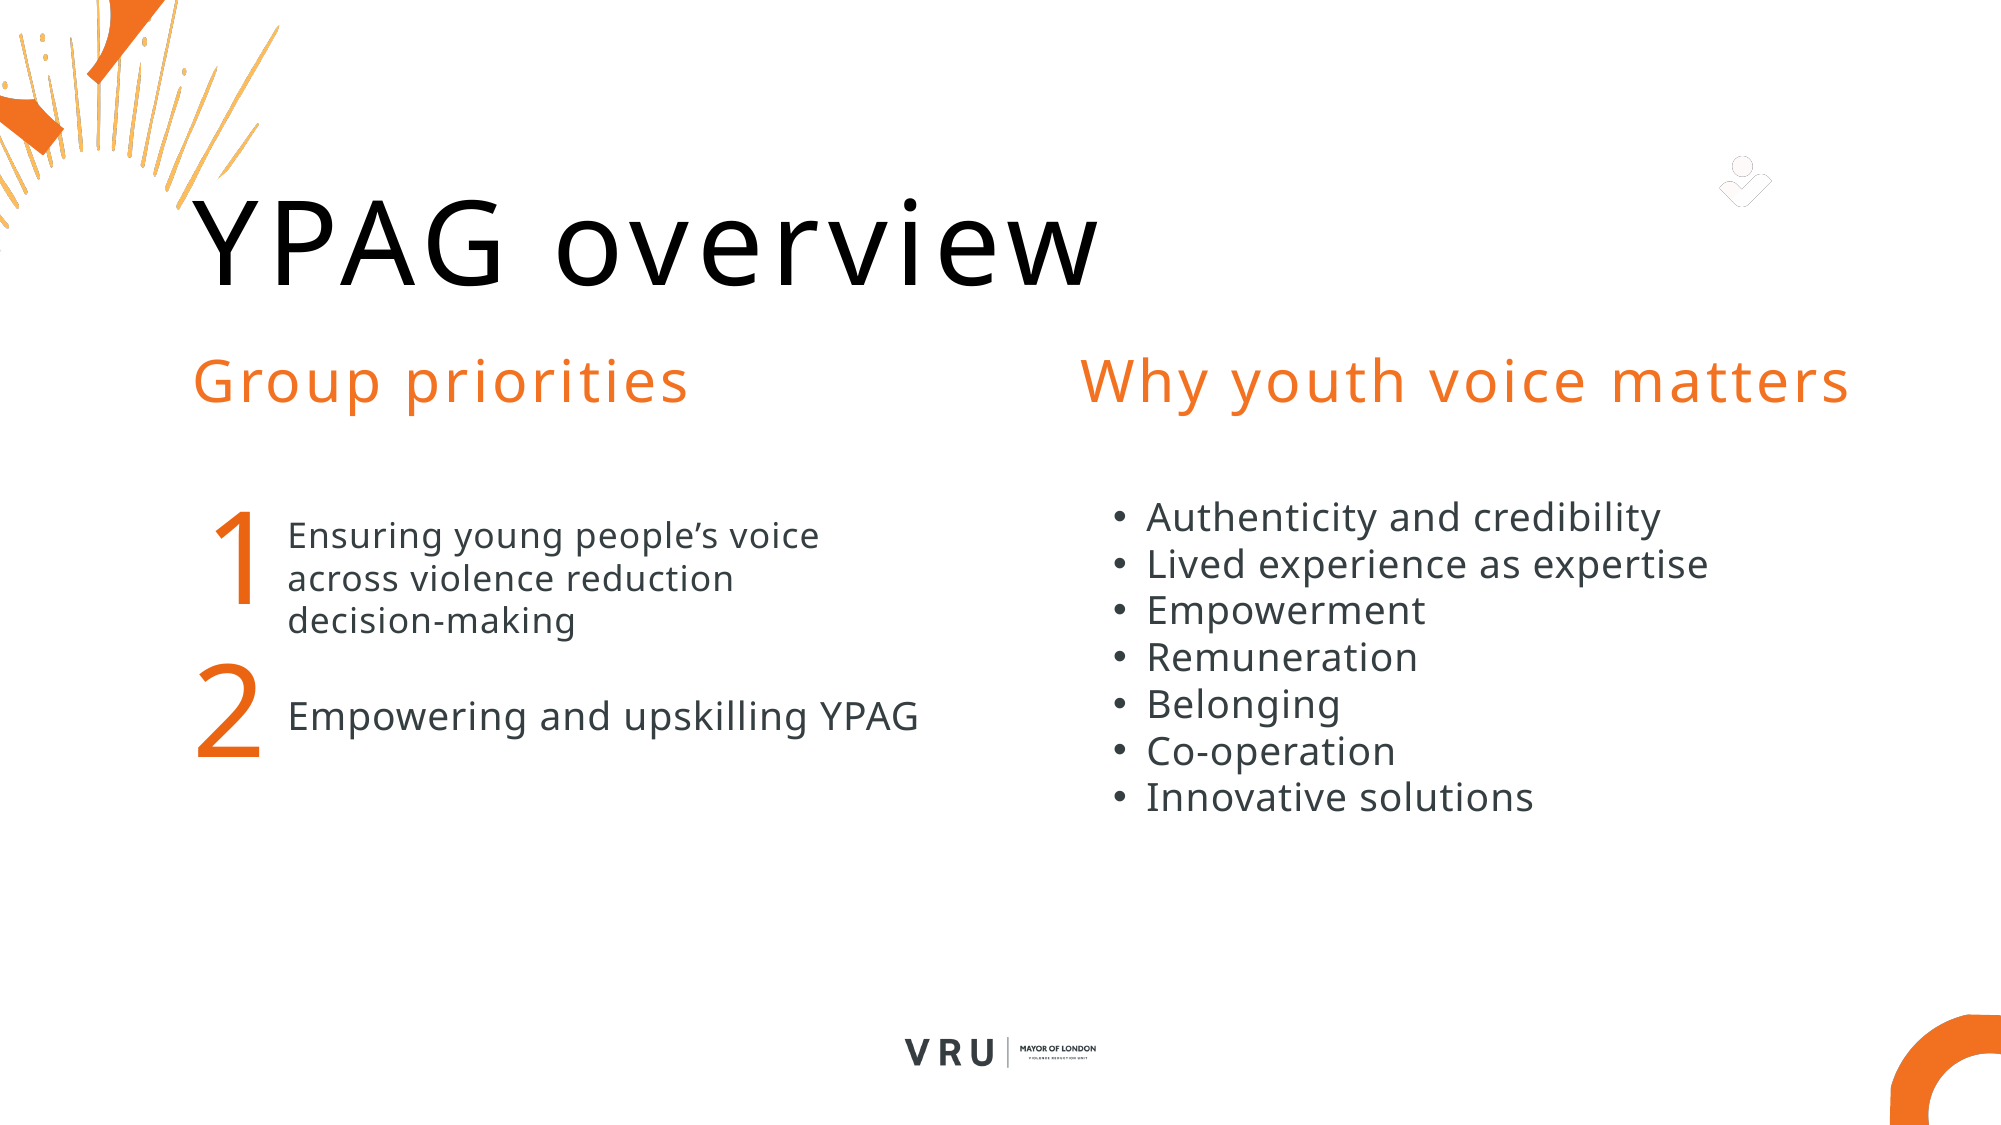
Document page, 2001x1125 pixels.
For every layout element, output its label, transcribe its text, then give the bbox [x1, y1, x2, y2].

text_box [0, 0, 165, 156]
text_box Authenticity and credibility Lived experience as expertise Empowerment Remuneration Belonging Co-operation Innovative solutions [1080, 492, 1812, 820]
text_box 1 [204, 474, 253, 628]
text_box YPAG overview [192, 168, 1772, 310]
text_box [1889, 1012, 2000, 1125]
text_box [0, 0, 351, 351]
text_box Group priorities [192, 344, 1000, 415]
text_box [878, 1012, 1122, 1092]
text_box Ensuring young people’s voice across violence reduction decision-making [287, 513, 879, 641]
text_box [1719, 156, 1773, 208]
text_box 2 [192, 628, 265, 784]
text_box Why youth voice matters [1080, 344, 1888, 415]
text_box Empowering and upskilling YPAG [287, 691, 936, 738]
